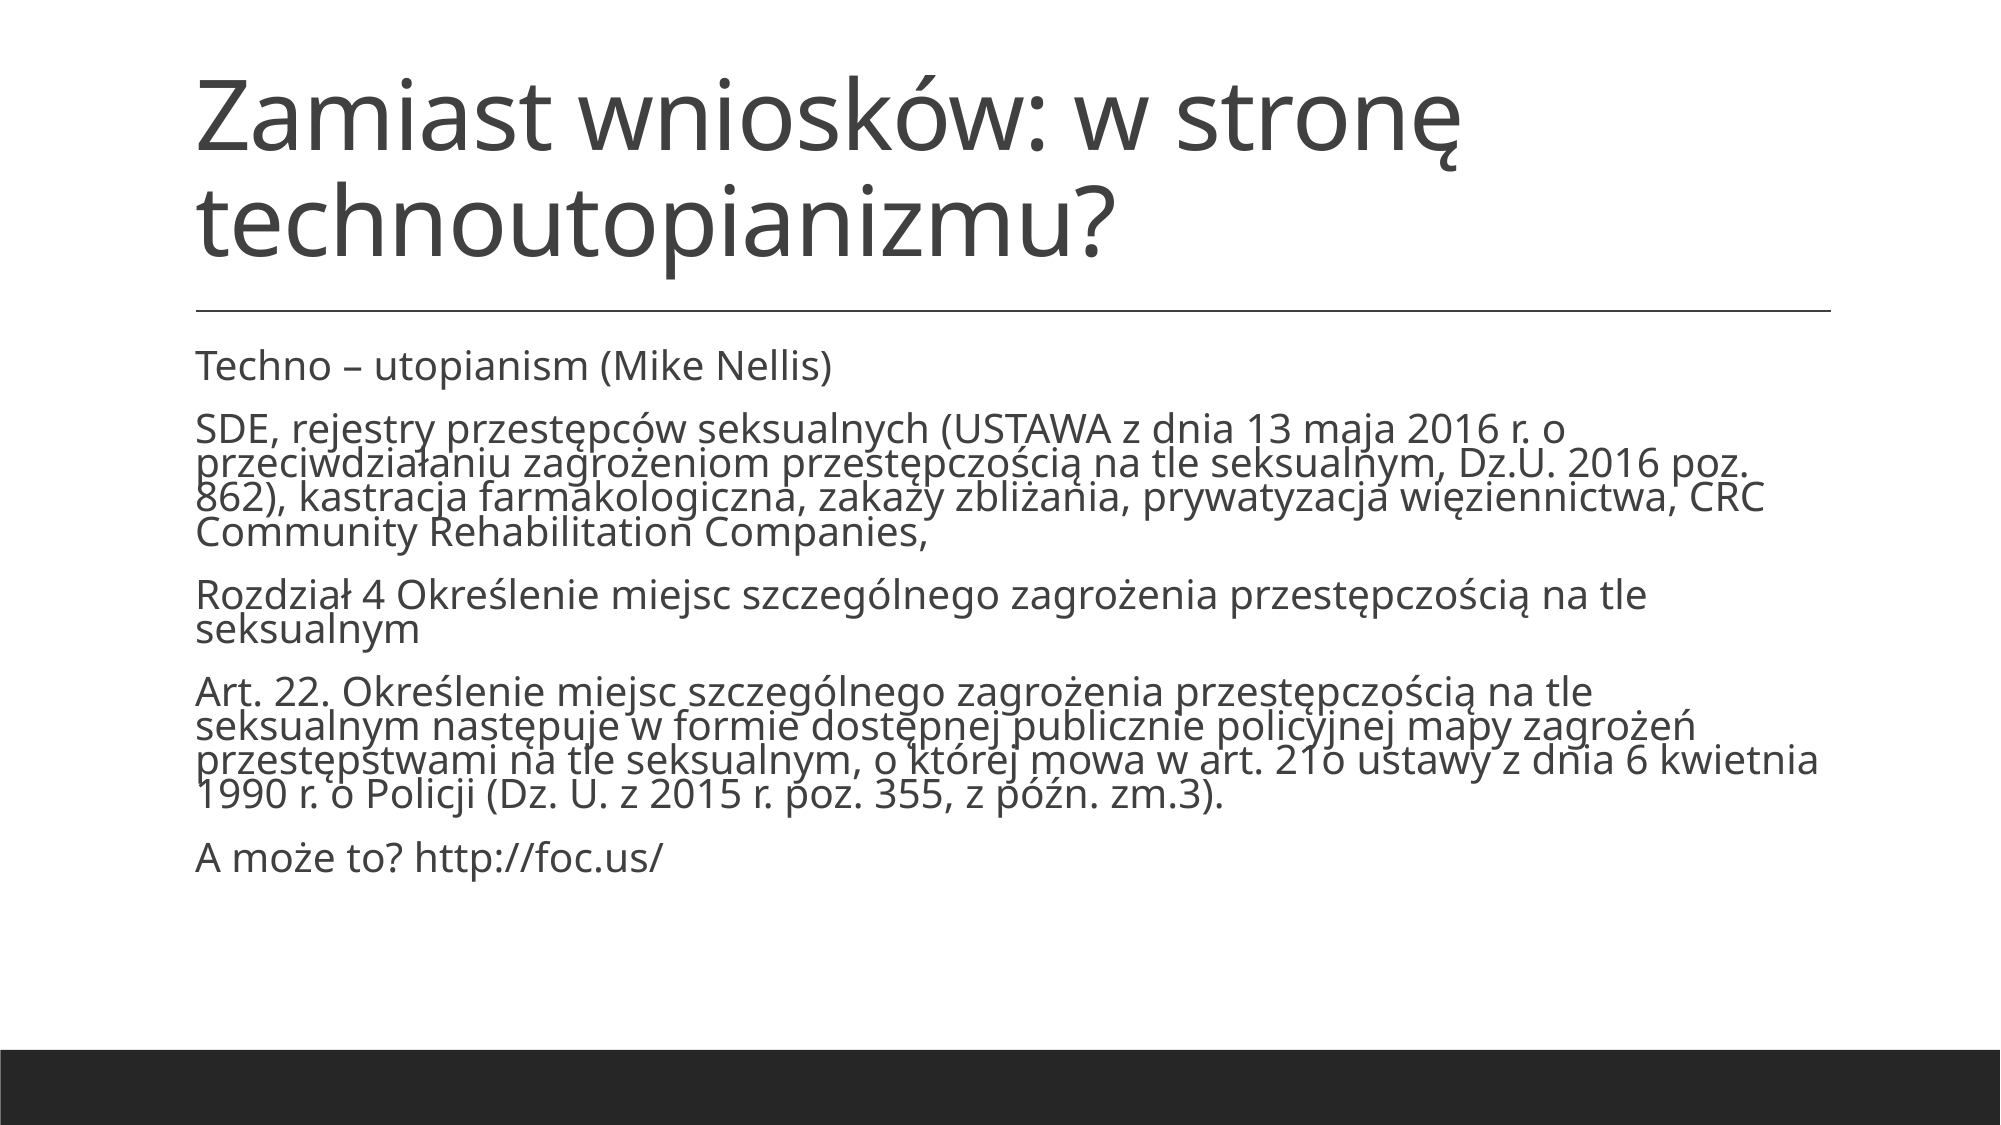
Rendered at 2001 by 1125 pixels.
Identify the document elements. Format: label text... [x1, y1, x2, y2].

list Techno – utopianism (Mike Nellis) SDE, rejestry przestępców seksualnych (USTAWA z dnia 13 maja 2016 r. o przeciwdziałaniu zagrożeniom przestępczością na tle seksualnym, Dz.U. 2016 poz. 862), kastracja farmakologiczna, zakazy zbliżania, prywatyzacja więziennictwa, CRC Community Rehabilitation Companies, Rozdział 4 Określenie miejsc szczególnego zagrożenia przestępczością na tle seksualnym Art. 22. Określenie miejsc szczególnego zagrożenia przestępczością na tle seksualnym następuje w formie dostępnej publicznie policyjnej mapy zagrożeń przestępstwami na tle seksualnym, o której mowa w art. 21o ustawy z dnia 6 kwietnia 1990 r. o Policji (Dz. U. z 2015 r. poz. 355, z późn. zm.3). A może to? http://foc.us/ [180, 345, 1830, 963]
title Zamiast wniosków: w stronę technoutopianizmu? [180, 47, 1830, 285]
